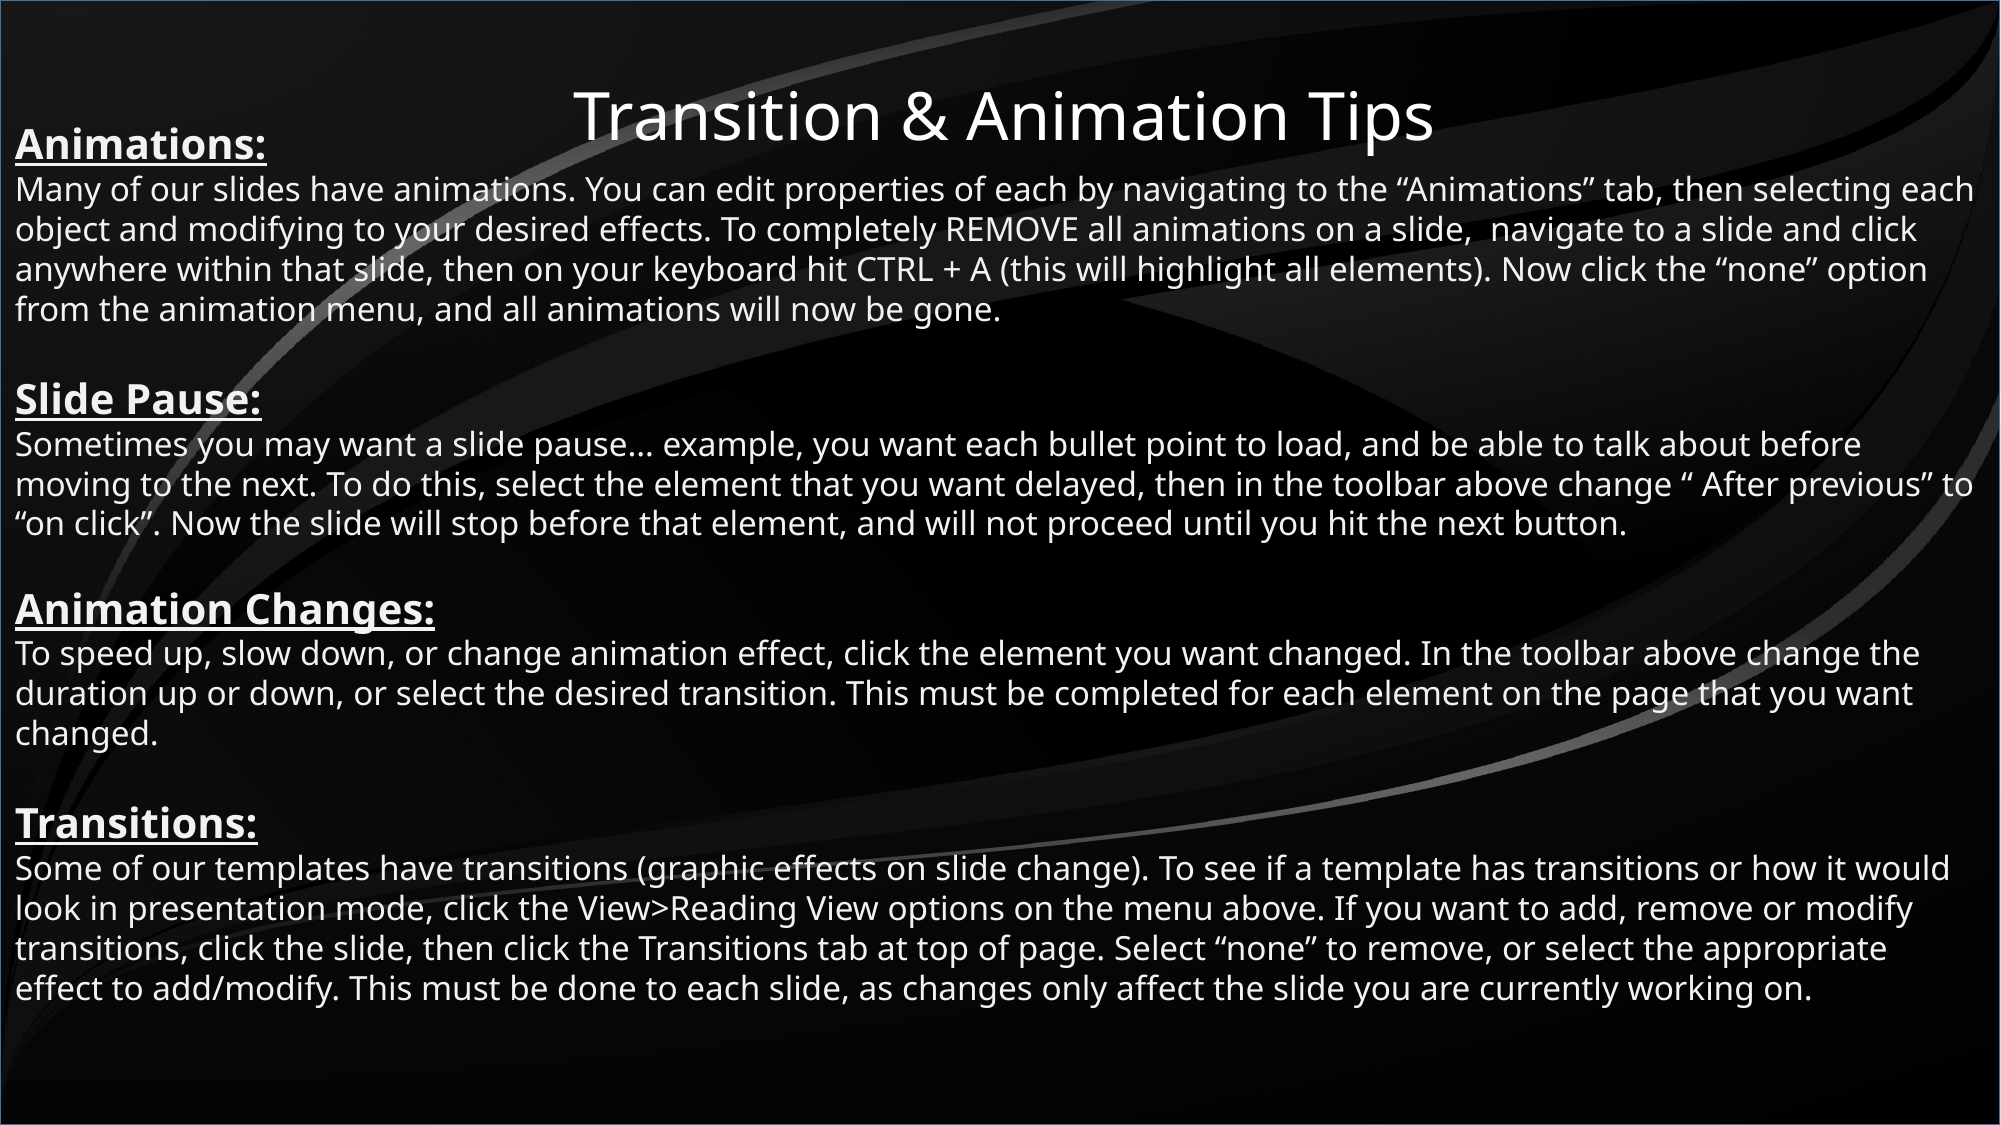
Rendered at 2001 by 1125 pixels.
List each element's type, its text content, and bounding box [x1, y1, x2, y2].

text_box Animations: Many of our slides have animations. You can edit properties of each by navigating to the “Animations” tab, then selecting each object and modifying to your desired effects. To completely REMOVE all animations on a slide, navigate to a slide and click anywhere within that slide, then on your keyboard hit CTRL + A (this will highlight all elements). Now click the “none” option from the animation menu, and all animations will now be gone. Slide Pause: Sometimes you may want a slide pause… example, you want each bullet point to load, and be able to talk about before moving to the next. To do this, select the element that you want delayed, then in the toolbar above change “ After previous” to “on click”. Now the slide will stop before that element, and will not proceed until you hit the next button. Animation Changes: To speed up, slow down, or change animation effect, click the element you want changed. In the toolbar above change the duration up or down, or select the desired transition. This must be completed for each element on the page that you want changed. Transitions: Some of our templates have transitions (graphic effects on slide change). To see if a template has transitions or how it would look in presentation mode, click the View>Reading View options on the menu above. If you want to add, remove or modify transitions, click the slide, then click the Transitions tab at top of page. Select “none” to remove, or select the appropriate effect to add/modify. This must be done to each slide, as changes only affect the slide you are currently working on. [0, 0, 2000, 1125]
title Transition & Animation Tips [477, 59, 1532, 177]
